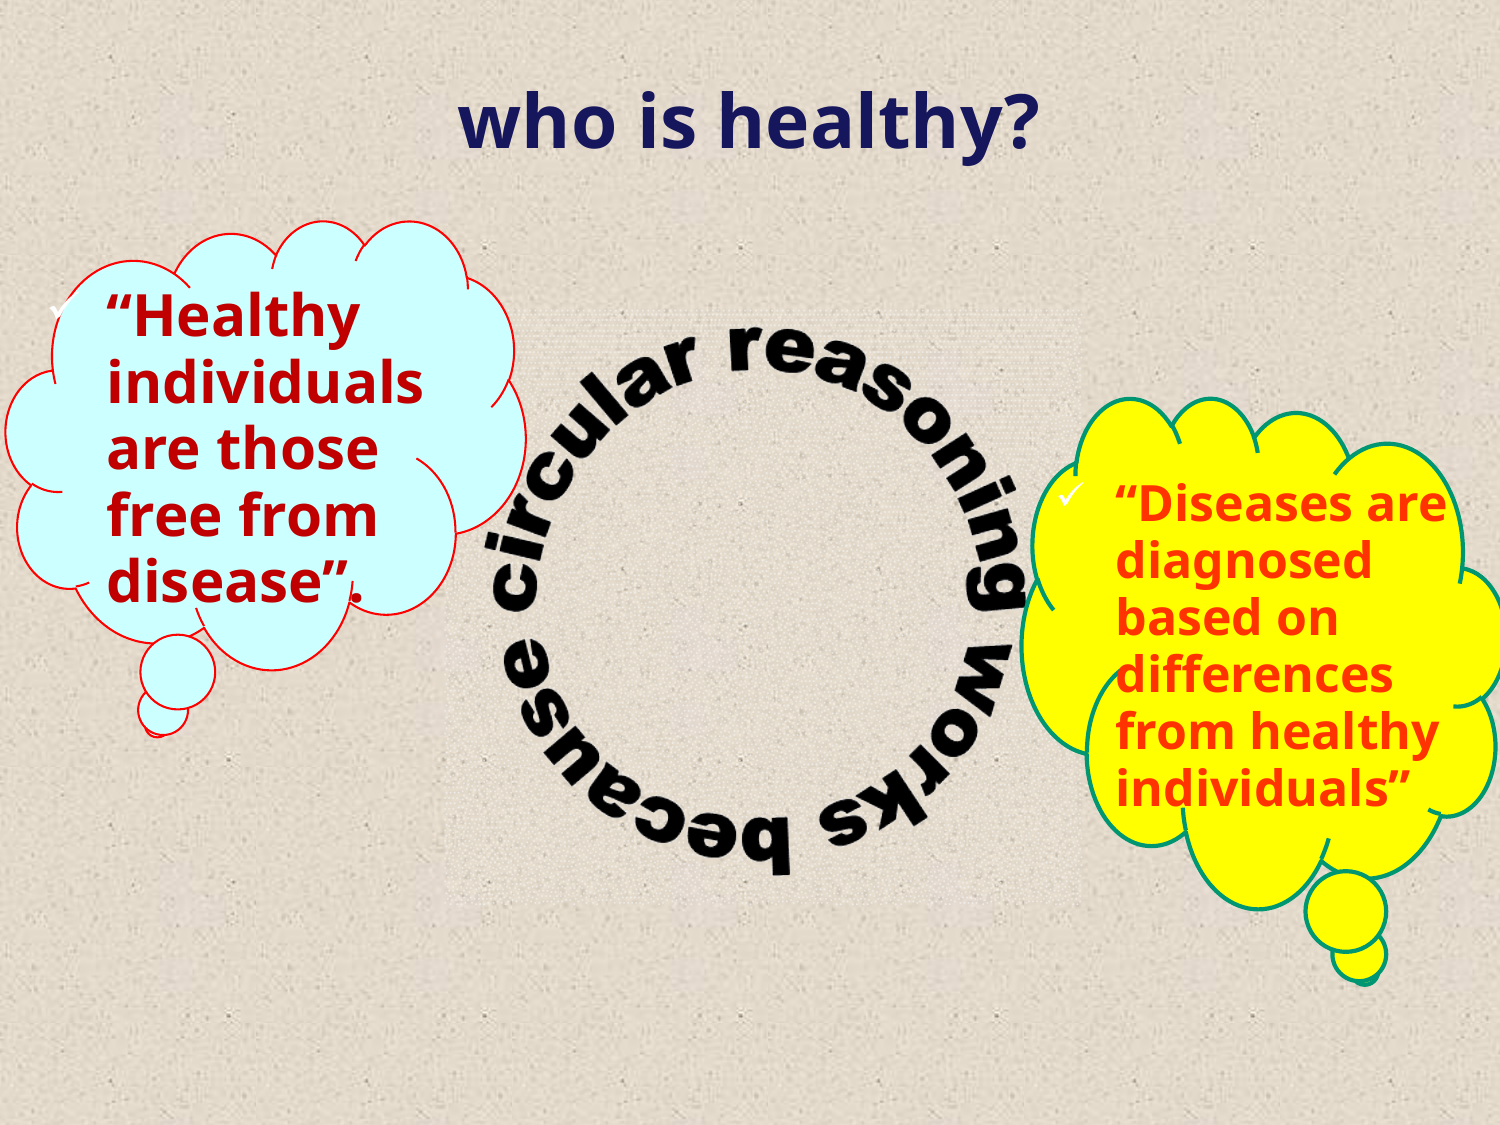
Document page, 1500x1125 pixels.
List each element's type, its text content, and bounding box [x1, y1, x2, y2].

text_box [5, 380, 29, 484]
text_box [90, 221, 467, 275]
text_box [17, 488, 29, 567]
text_box [1489, 581, 1500, 696]
text_box [1090, 396, 1438, 468]
text_box [467, 277, 499, 301]
text_box “Diseases are diagnosed based on differences from healthy individuals” [1039, 468, 1489, 1012]
list “Healthy individuals are those free from disease”. [29, 275, 467, 729]
title who is healthy? [53, 31, 1465, 219]
picture [0, 0, 1500, 1125]
text_box [145, 729, 180, 738]
text_box [1489, 706, 1498, 787]
